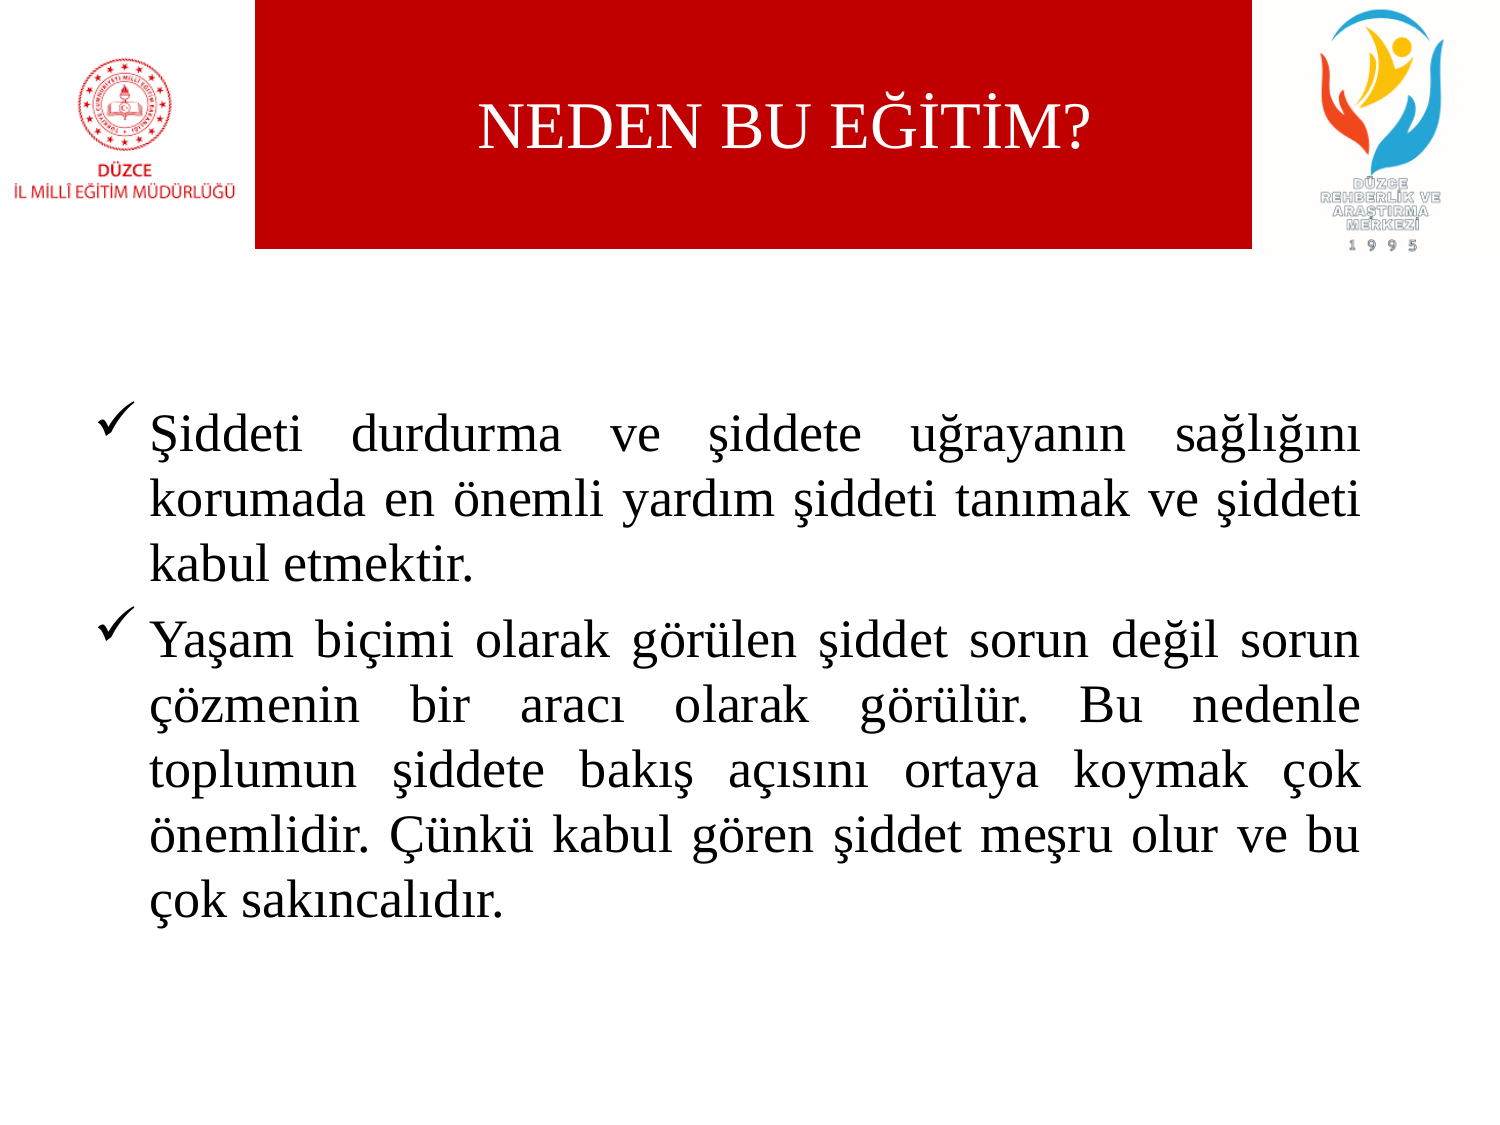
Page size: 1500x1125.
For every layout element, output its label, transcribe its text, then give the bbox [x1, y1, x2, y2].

picture [0, 0, 255, 257]
text_box [258, 0, 1248, 249]
list Şiddeti durdurma ve şiddete uğrayanın sağlığını korumada en önemli yardım şiddeti tanımak ve şiddeti kabul etmektir. Yaşam biçimi olarak görülen şiddet sorun değil sorun çözmenin bir aracı olarak görülür. Bu nedenle toplumun şiddete bakış açısını ortaya koymak çok önemlidir. Çünkü kabul gören şiddet meşru olur ve bu çok sakıncalıdır. [78, 314, 1378, 1012]
text_box NEDEN BU EĞİTİM? [395, 74, 1176, 170]
picture [1252, 0, 1500, 257]
